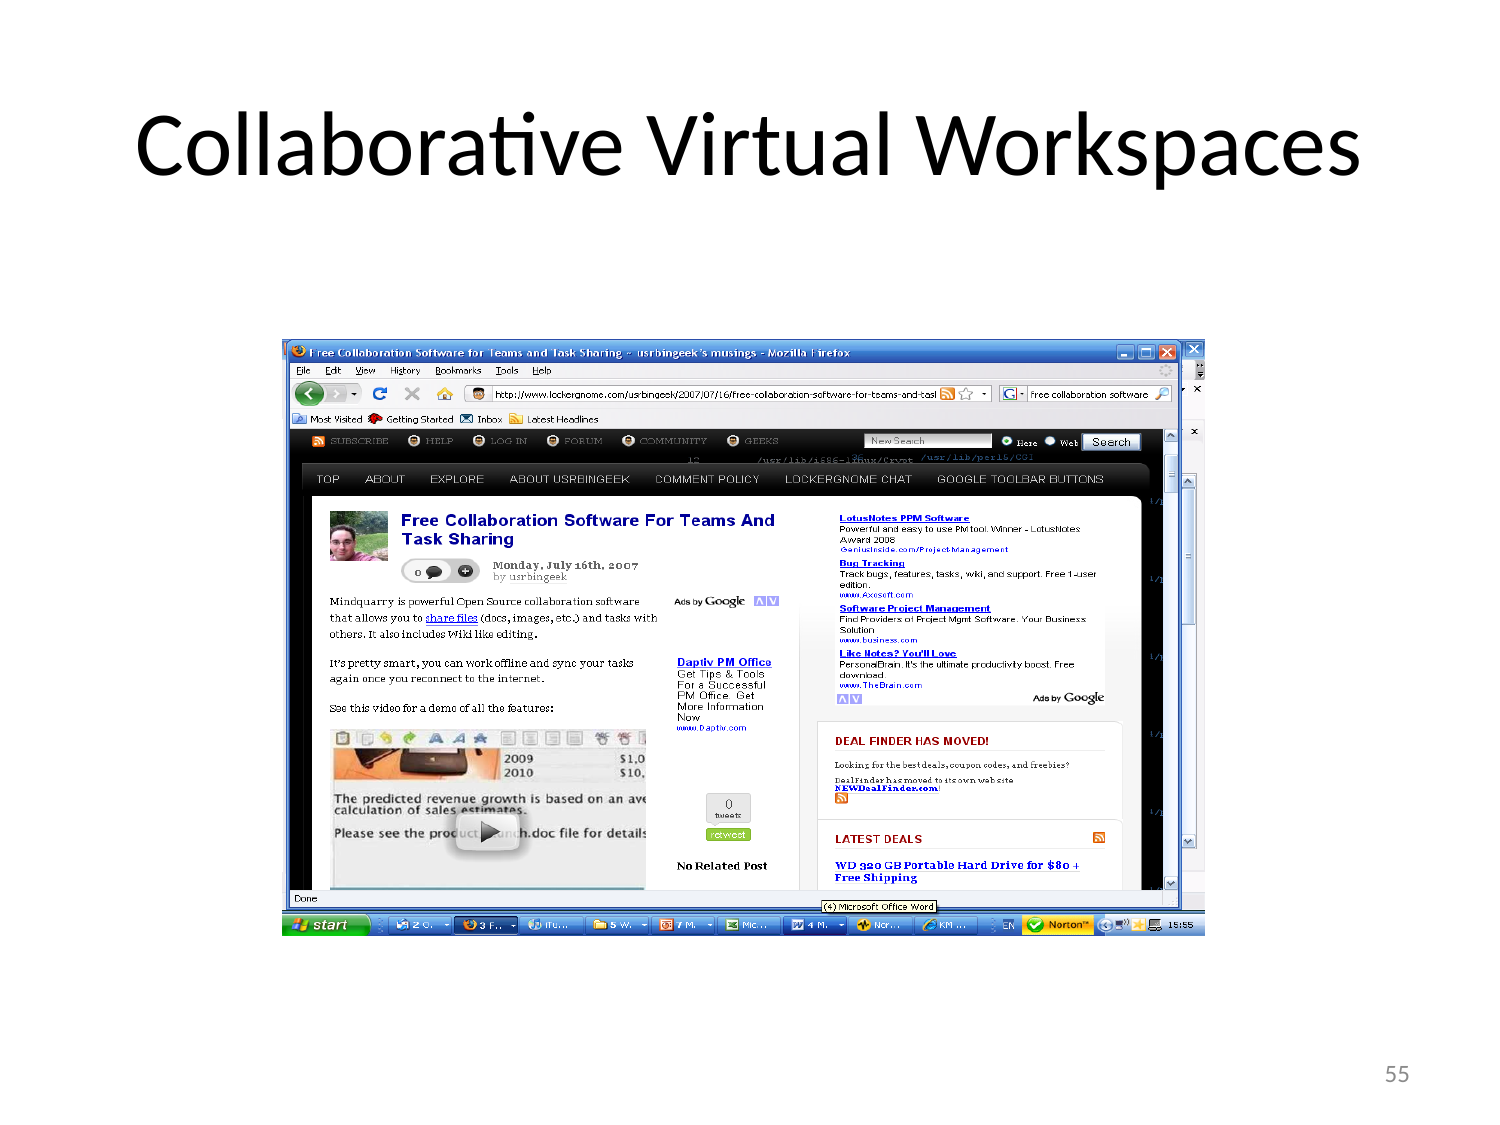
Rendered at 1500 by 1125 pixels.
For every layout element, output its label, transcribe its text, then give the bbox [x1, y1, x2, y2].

picture [281, 338, 1205, 936]
slide_number 55 [1074, 1042, 1425, 1103]
title Collaborative Virtual Workspaces [75, 45, 1425, 233]
